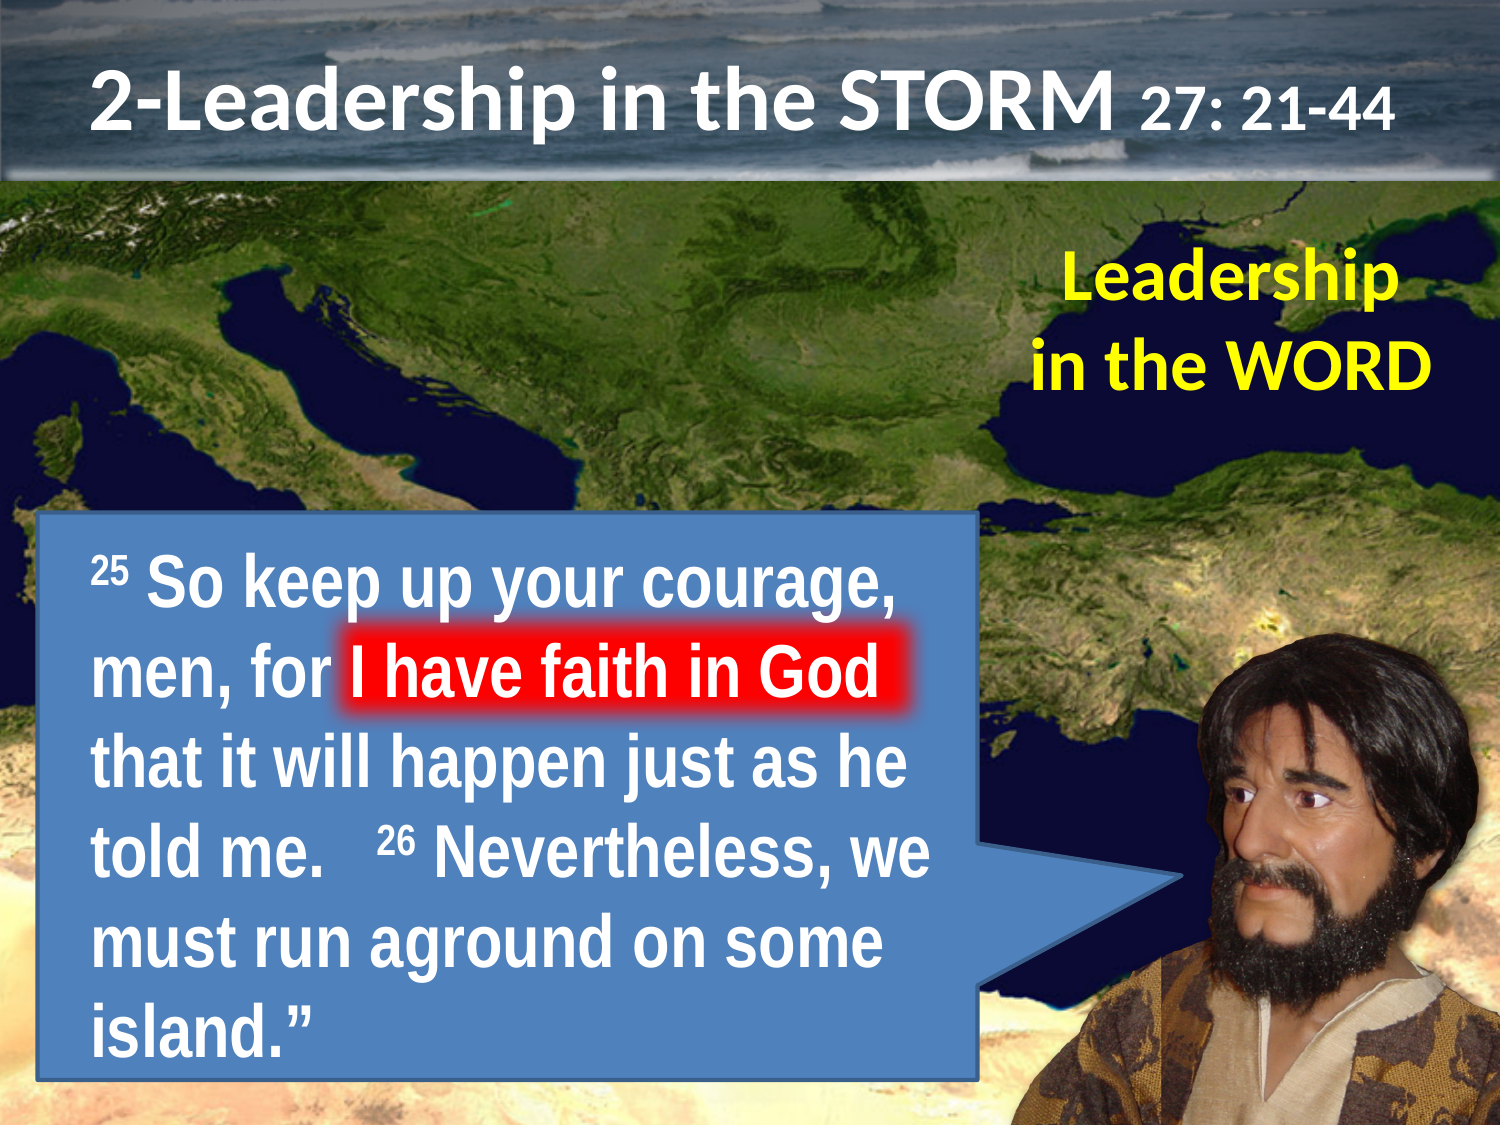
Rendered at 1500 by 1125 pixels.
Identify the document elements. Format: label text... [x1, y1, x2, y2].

title 2-Leadership in the STORM 27: 21-44 [0, 0, 1500, 181]
picture [0, 181, 1500, 1125]
